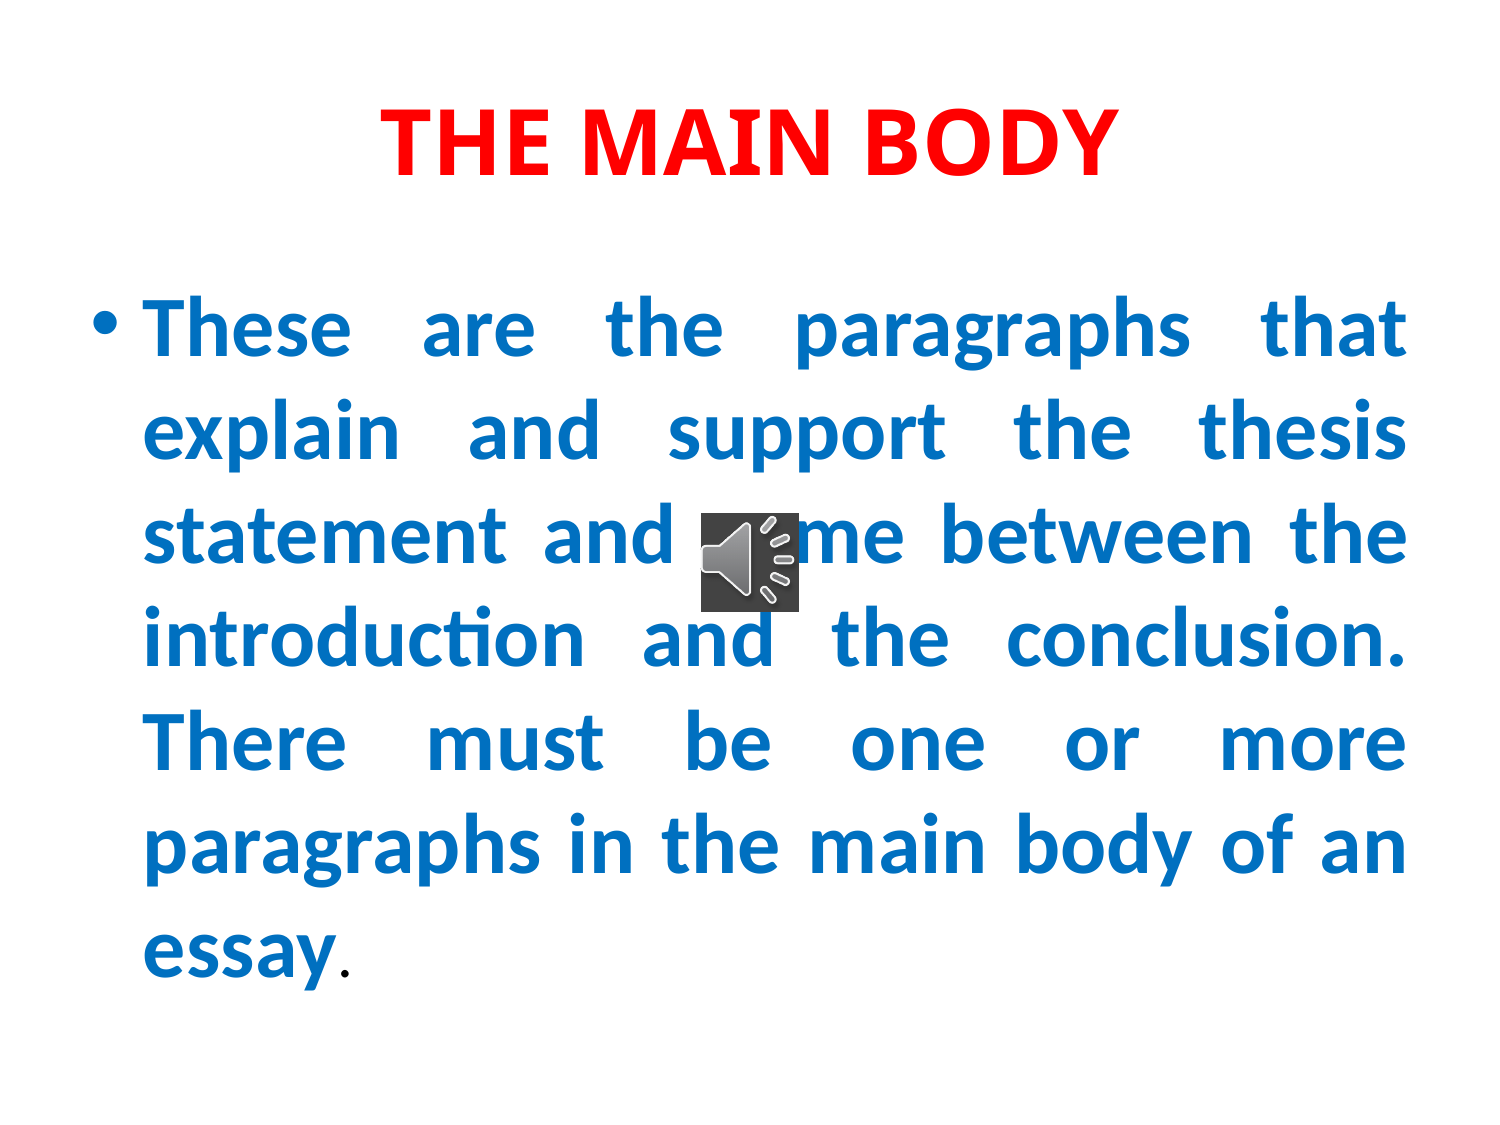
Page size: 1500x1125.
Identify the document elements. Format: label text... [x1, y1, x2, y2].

list These are the paragraphs that explain and support the thesis statement and come between the introduction and the conclusion. There must be one or more paragraphs in the main body of an essay. [75, 262, 1425, 1005]
picture [699, 512, 801, 613]
title THE MAIN BODY [75, 45, 1425, 233]
